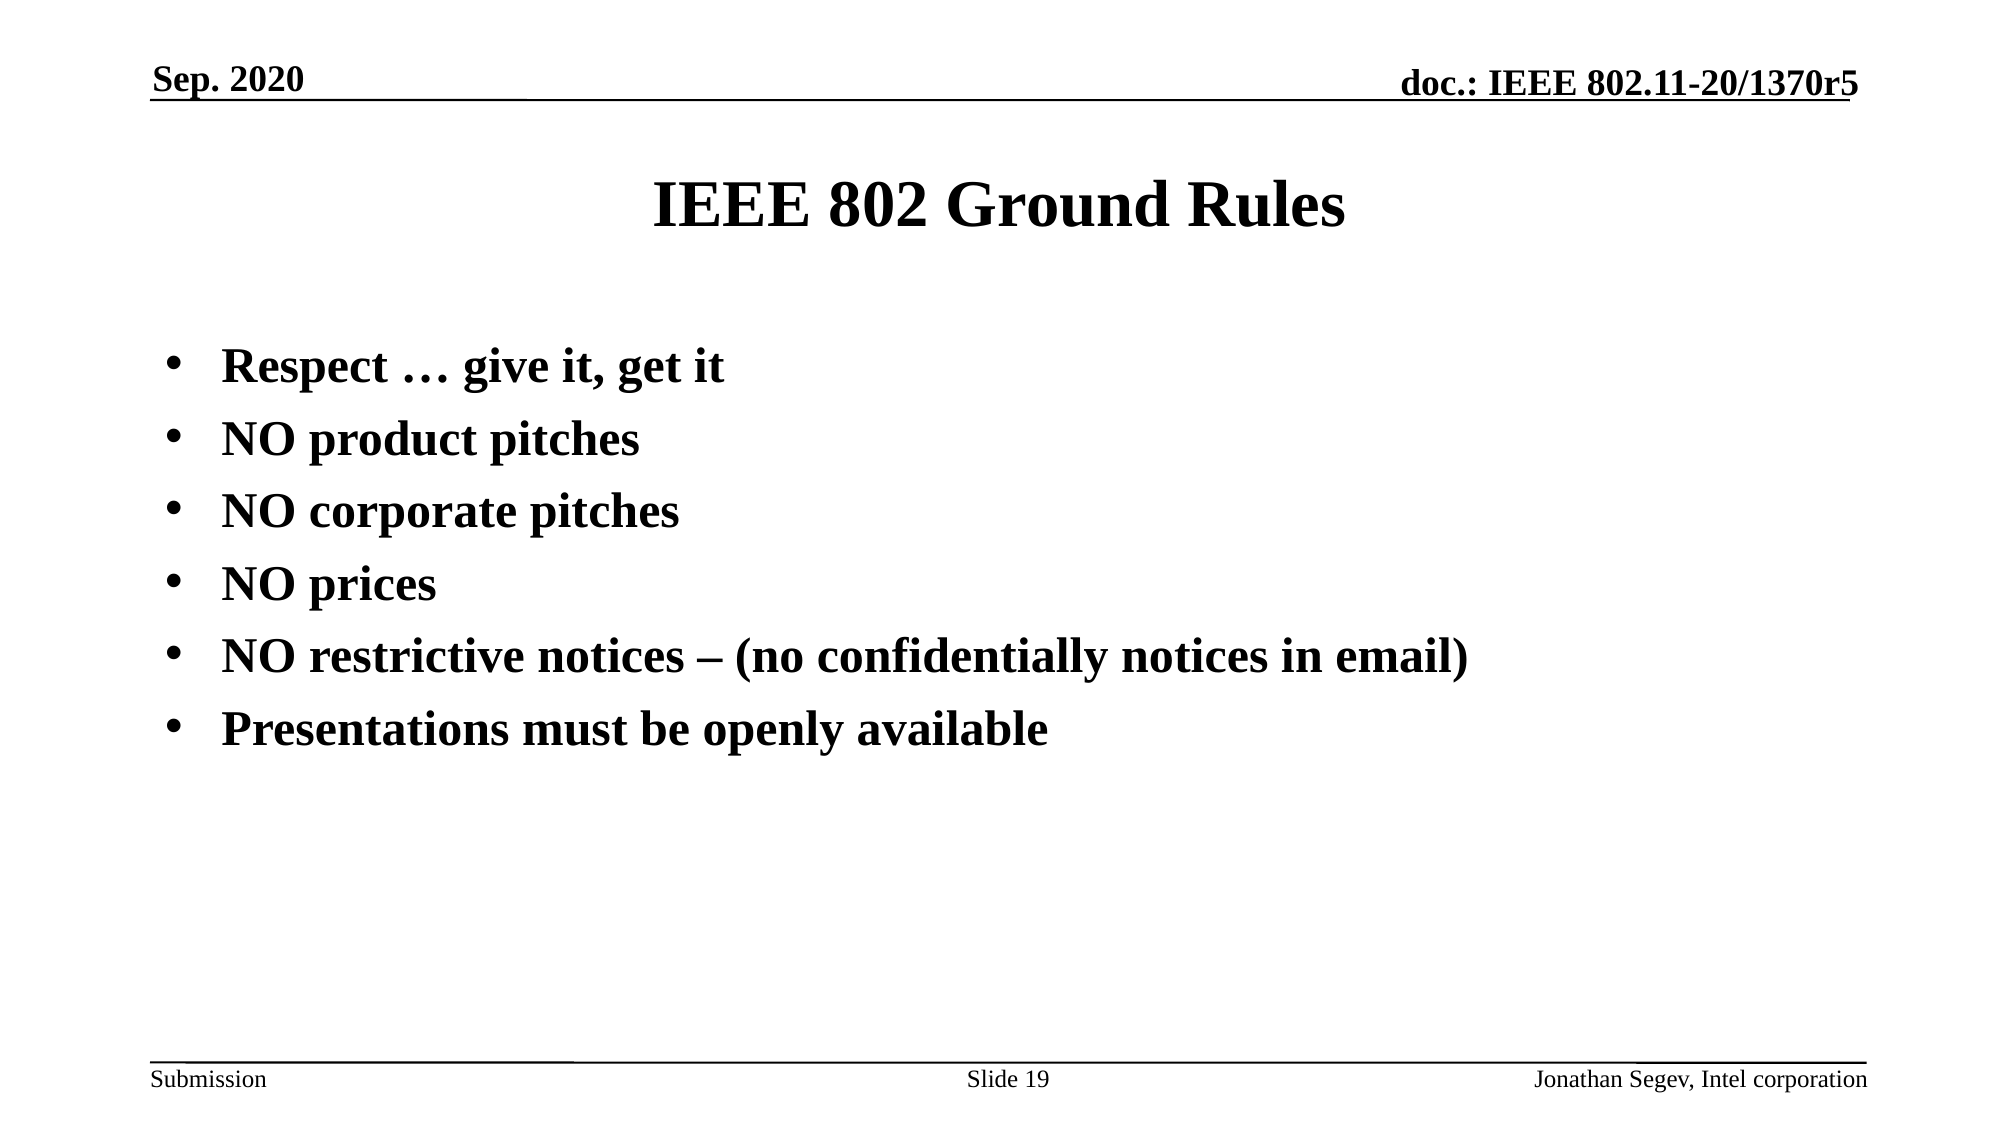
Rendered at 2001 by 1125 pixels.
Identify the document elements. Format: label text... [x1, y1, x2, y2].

footer Jonathan Segev, Intel corporation [1171, 1061, 1869, 1093]
list Respect … give it, get it NO product pitches NO corporate pitches NO prices NO restrictive notices – (no confidentially notices in email) Presentations must be openly available [149, 324, 1850, 1000]
title IEEE 802 Ground Rules [149, 112, 1850, 288]
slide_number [152, 54, 563, 100]
slide_number Slide 19 [950, 1061, 1067, 1123]
